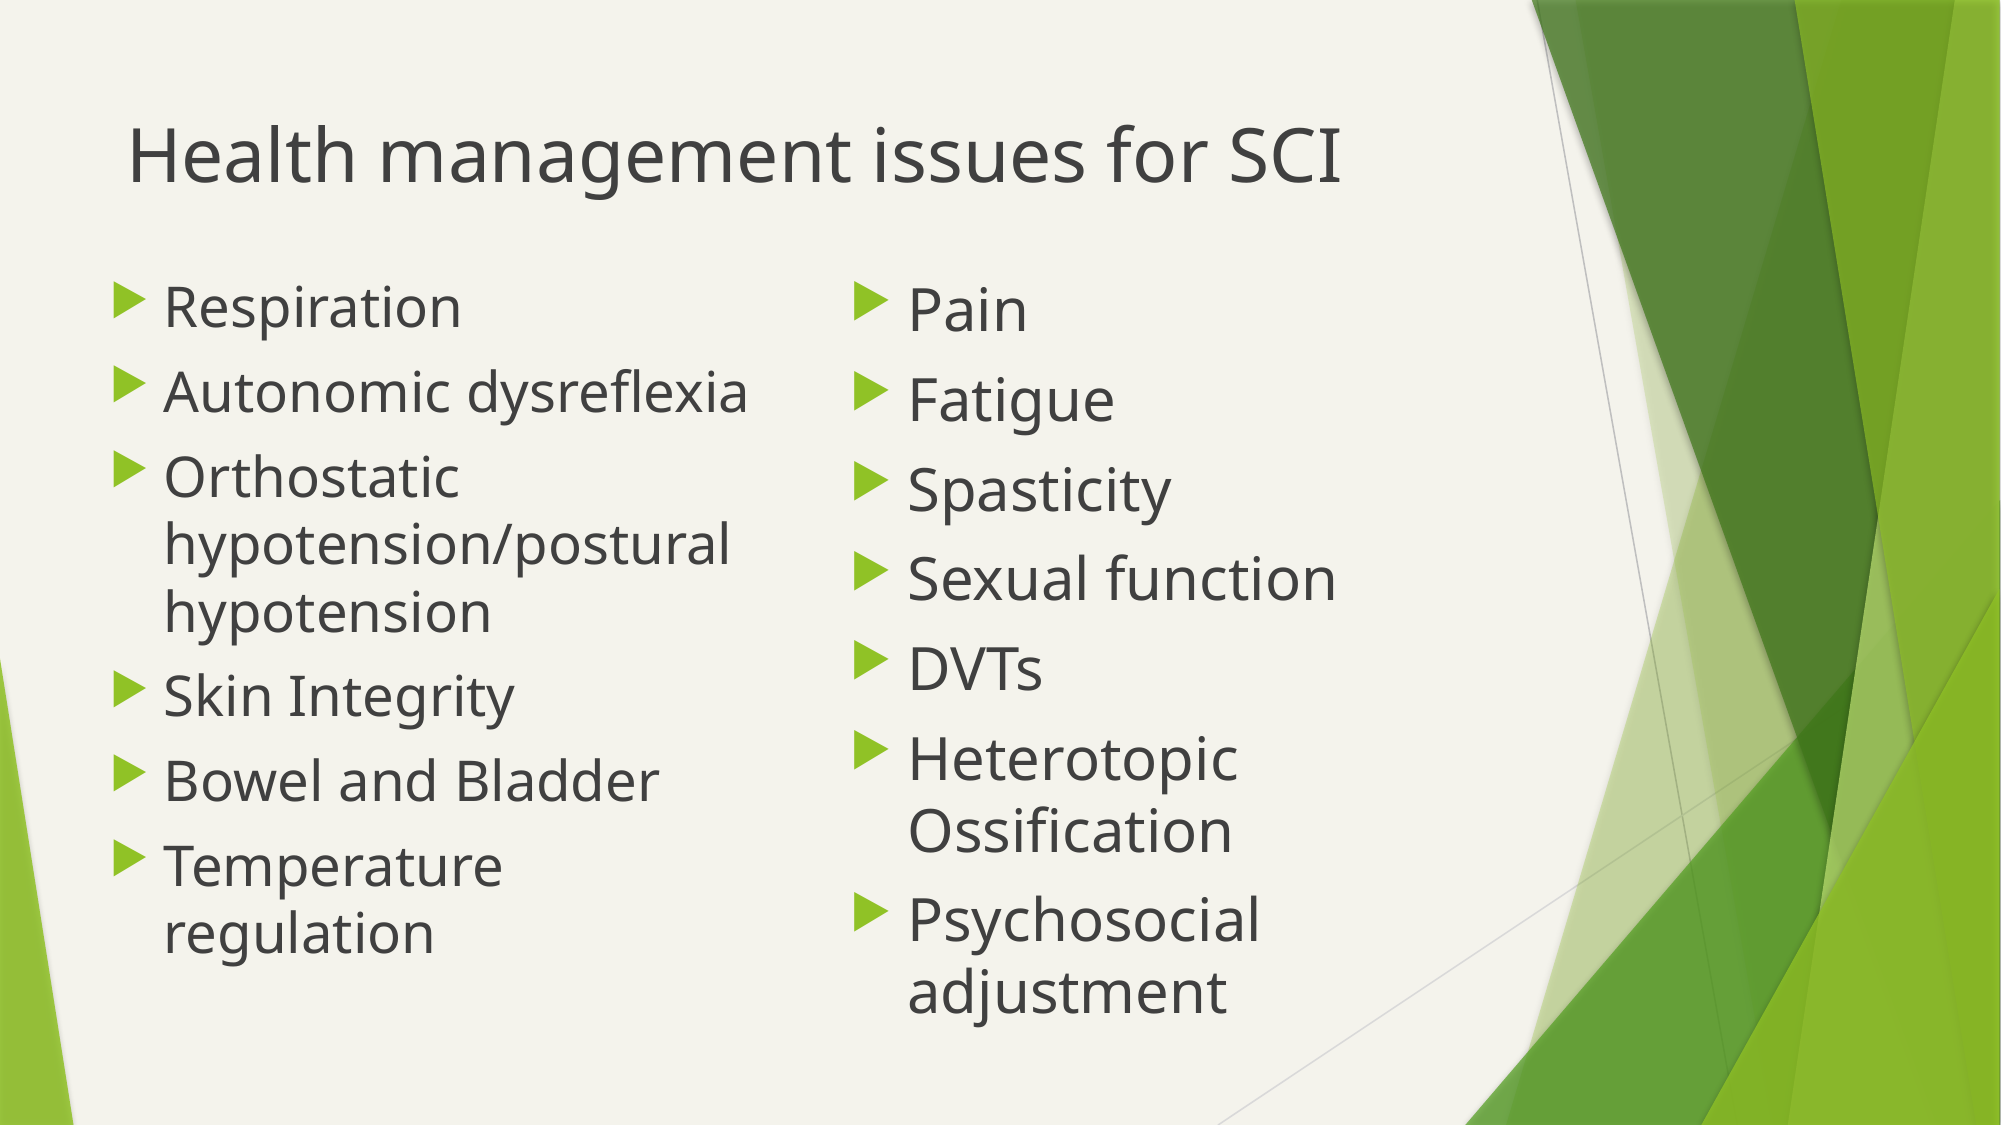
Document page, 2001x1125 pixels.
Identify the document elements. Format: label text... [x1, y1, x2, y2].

title Health management issues for SCI [111, 99, 1522, 317]
list Respiration Autonomic dysreflexia Orthostatic hypotension/postural hypotension Skin Integrity Bowel and Bladder Temperature regulation [94, 264, 781, 977]
list Pain Fatigue Spasticity Sexual function DVTs Heterotopic Ossification Psychosocial adjustment [834, 264, 1522, 1036]
